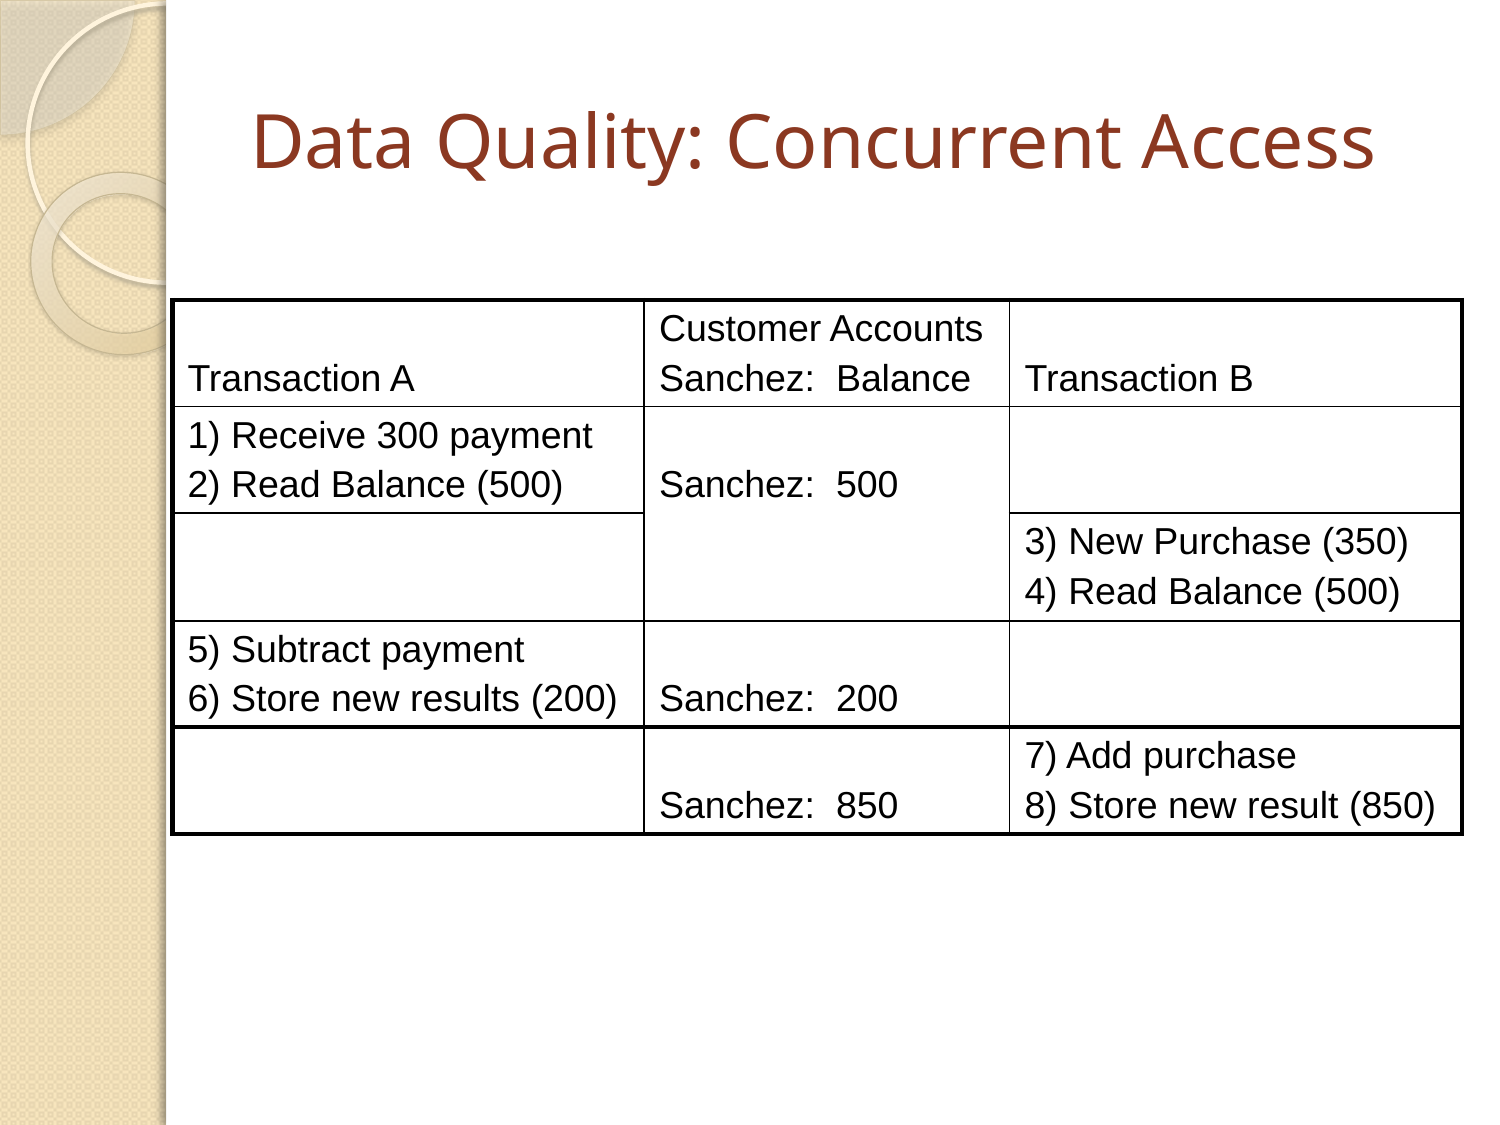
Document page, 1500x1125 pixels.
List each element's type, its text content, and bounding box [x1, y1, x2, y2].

table_cell Sanchez: 500 [645, 407, 1009, 620]
table_cell [175, 729, 643, 832]
table_cell 5) Subtract payment 6) Store new results (200) [175, 622, 643, 725]
table_cell [175, 514, 643, 620]
title Data Quality: Concurrent Access [235, 45, 1466, 233]
table_cell 1) Receive 300 payment 2) Read Balance (500) [175, 407, 643, 512]
table_cell 7) Add purchase 8) Store new result (850) [1010, 729, 1460, 832]
table_cell 3) New Purchase (350) 4) Read Balance (500) [1010, 514, 1460, 620]
table_header Transaction B [1010, 302, 1460, 406]
table_cell [1010, 407, 1460, 512]
table_cell Sanchez: 200 [645, 622, 1009, 725]
table_cell [1010, 622, 1460, 725]
table_cell Sanchez: 850 [645, 729, 1009, 832]
table_header Transaction A [175, 302, 643, 406]
table_header Customer Accounts Sanchez: Balance [645, 302, 1009, 406]
